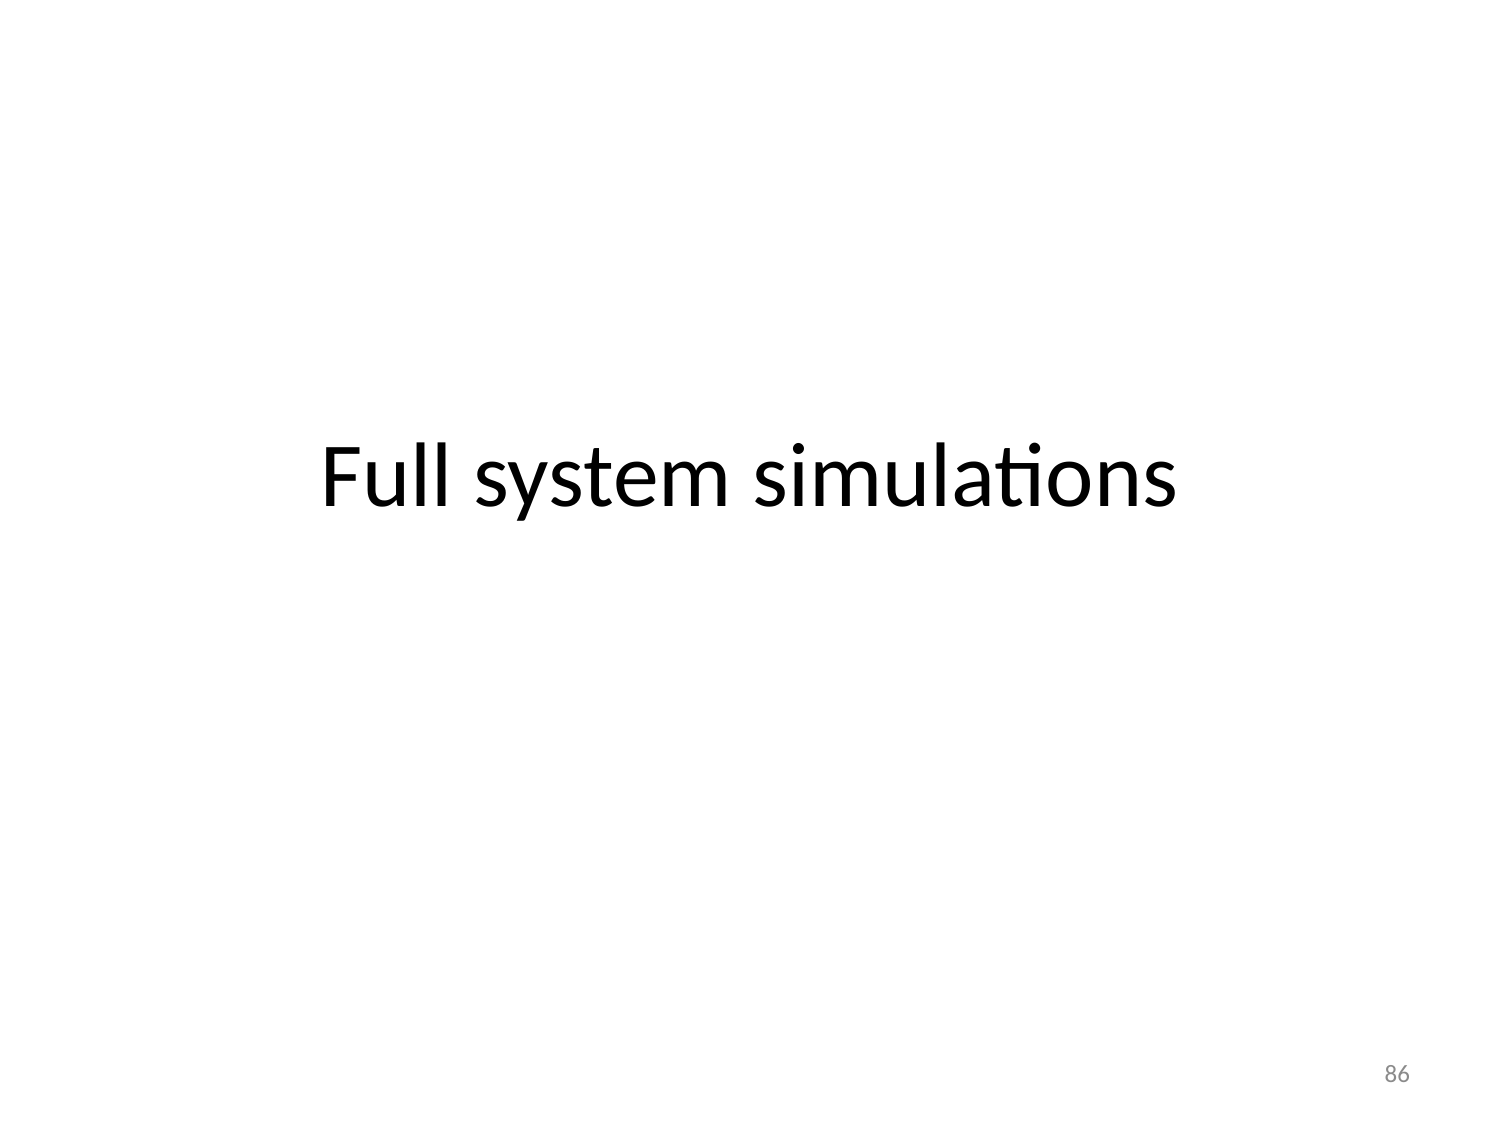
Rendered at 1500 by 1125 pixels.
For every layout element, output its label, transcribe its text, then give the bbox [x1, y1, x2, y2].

slide_number 86 [1074, 1042, 1425, 1103]
title Full system simulations [112, 349, 1388, 591]
